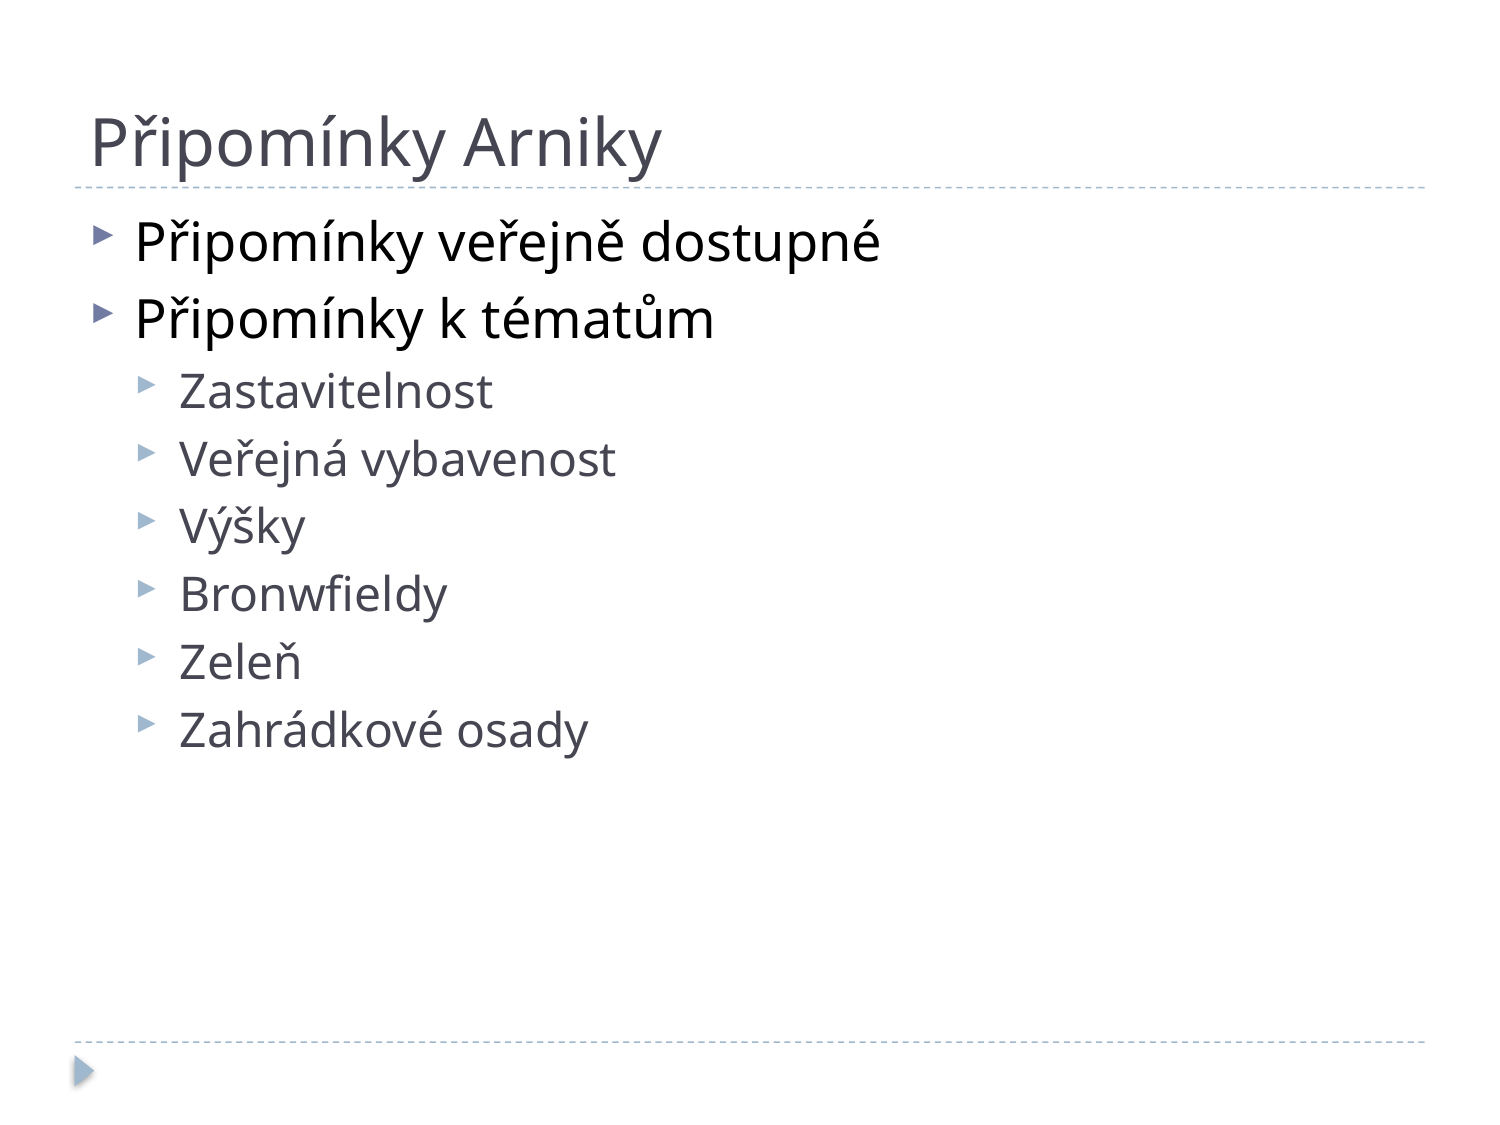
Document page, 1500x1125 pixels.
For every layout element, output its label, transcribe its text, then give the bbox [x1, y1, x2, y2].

list Připomínky veřejně dostupné Připomínky k tématům Zastavitelnost Veřejná vybavenost Výšky Bronwfieldy Zeleň Zahrádkové osady [75, 200, 1425, 1010]
title Připomínky Arniky [75, 24, 1425, 188]
